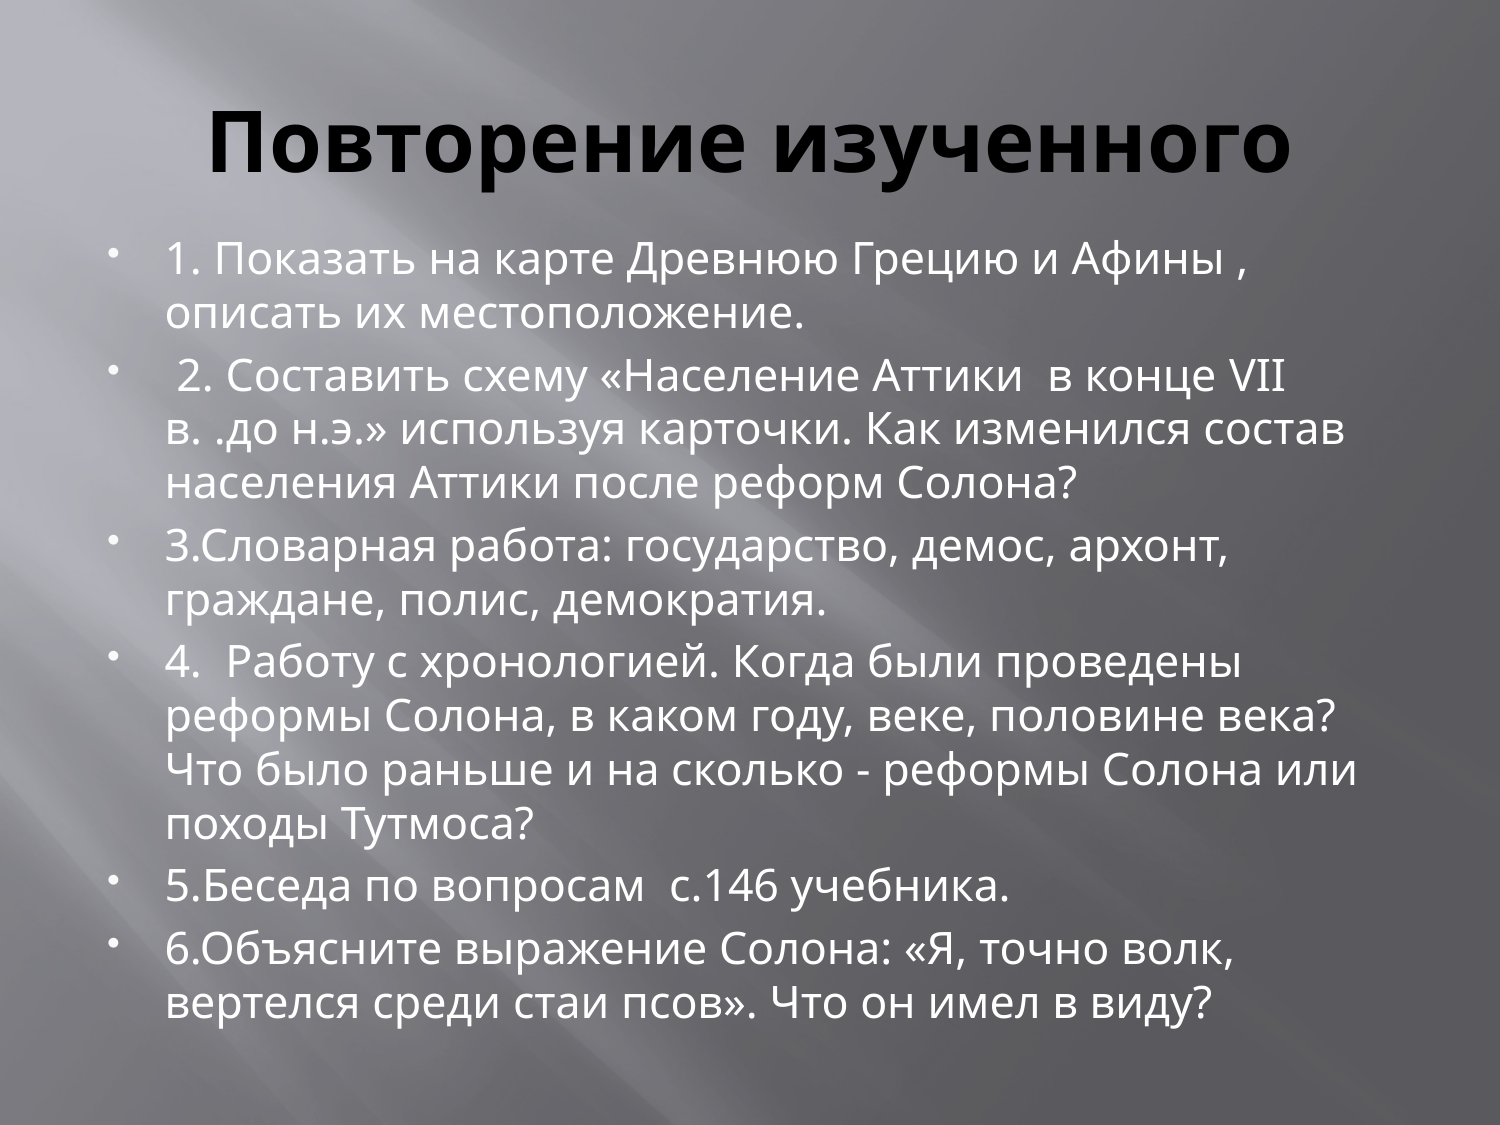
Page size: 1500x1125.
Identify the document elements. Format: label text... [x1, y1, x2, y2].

list 1. Показать на карте Древнюю Грецию и Афины , описать их местоположение. 2. Составить схему «Население Аттики в конце VII в. .до н.э.» используя карточки. Как изменился состав населения Аттики после реформ Солона? 3.Словарная работа: государство, демос, архонт, граждане, полис, демократия. 4. Работу с хронологией. Когда были проведены реформы Солона, в каком году, веке, половине века? Что было раньше и на сколько - реформы Солона или походы Тутмоса? 5.Беседа по вопросам с.146 учебника. 6.Объясните выражение Солона: «Я, точно волк, вертелся среди стаи псов». Что он имел в виду? [75, 222, 1425, 1035]
title Повторение изученного [75, 45, 1425, 222]
